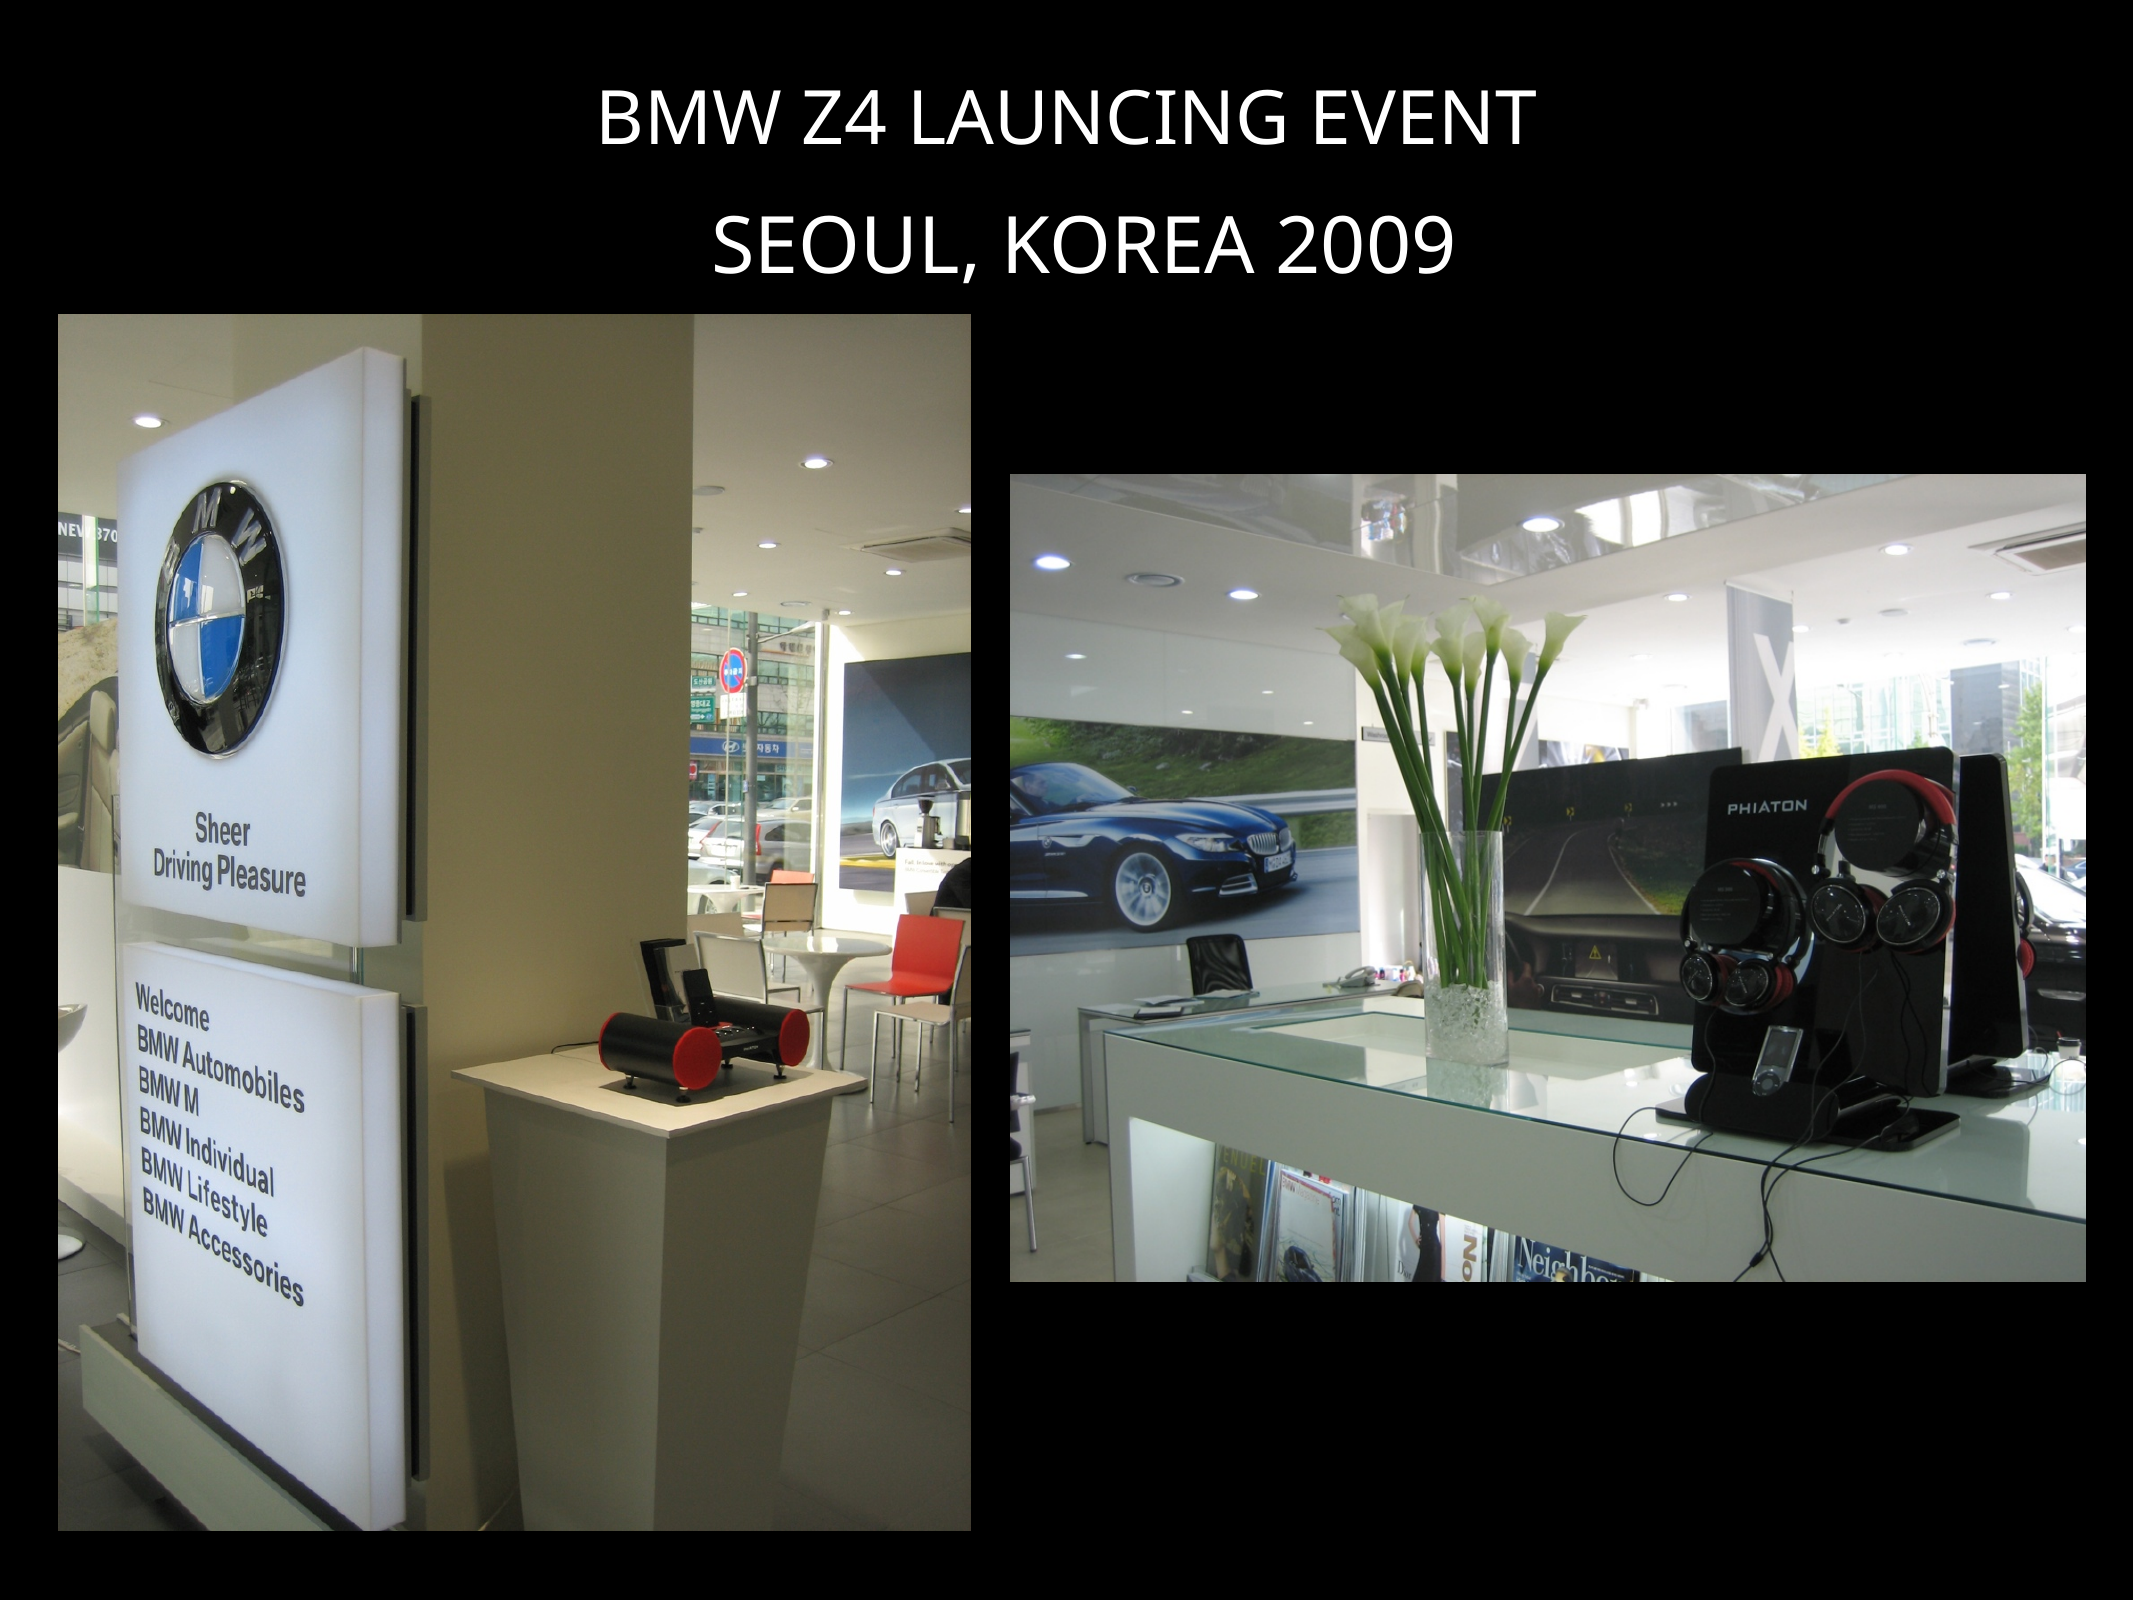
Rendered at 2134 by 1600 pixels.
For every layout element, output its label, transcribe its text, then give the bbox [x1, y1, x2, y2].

text_box SEOUL, KOREA 2009 [711, 193, 1458, 290]
picture [58, 314, 972, 1531]
picture [1010, 474, 2086, 1282]
title BMW Z4 LAUNCING EVENT [207, 0, 1926, 316]
